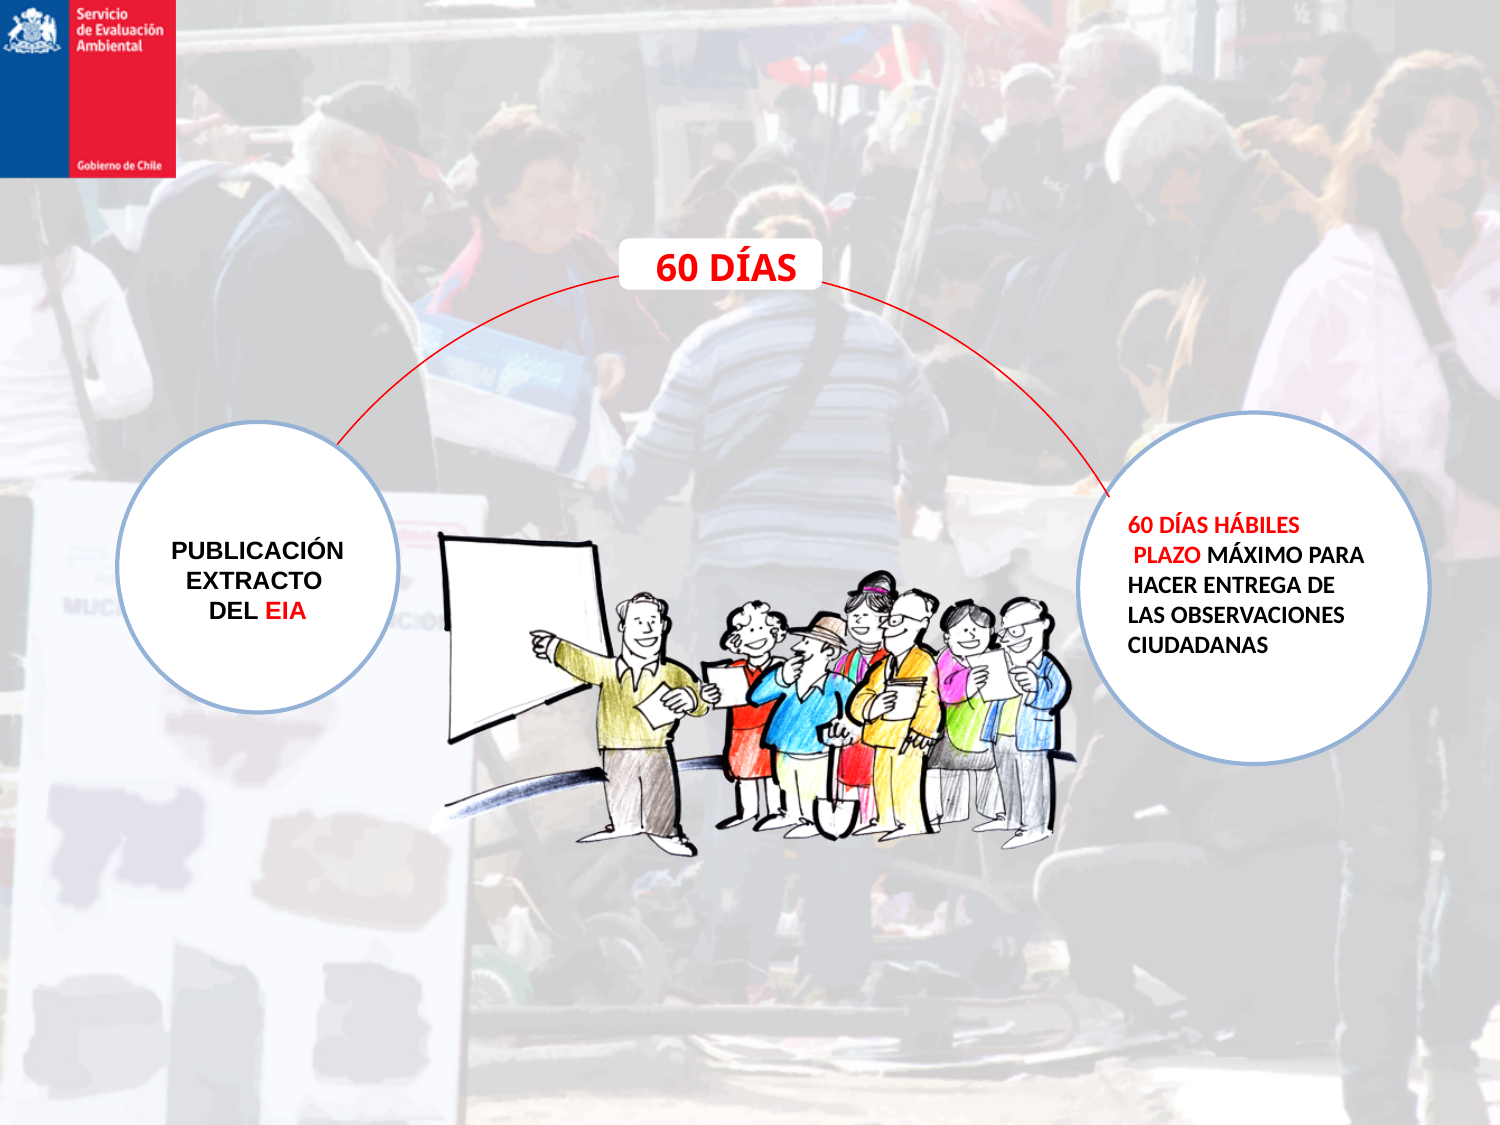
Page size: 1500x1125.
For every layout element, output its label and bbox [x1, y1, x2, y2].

picture [0, 0, 1500, 1125]
text_box [116, 236, 1500, 1125]
